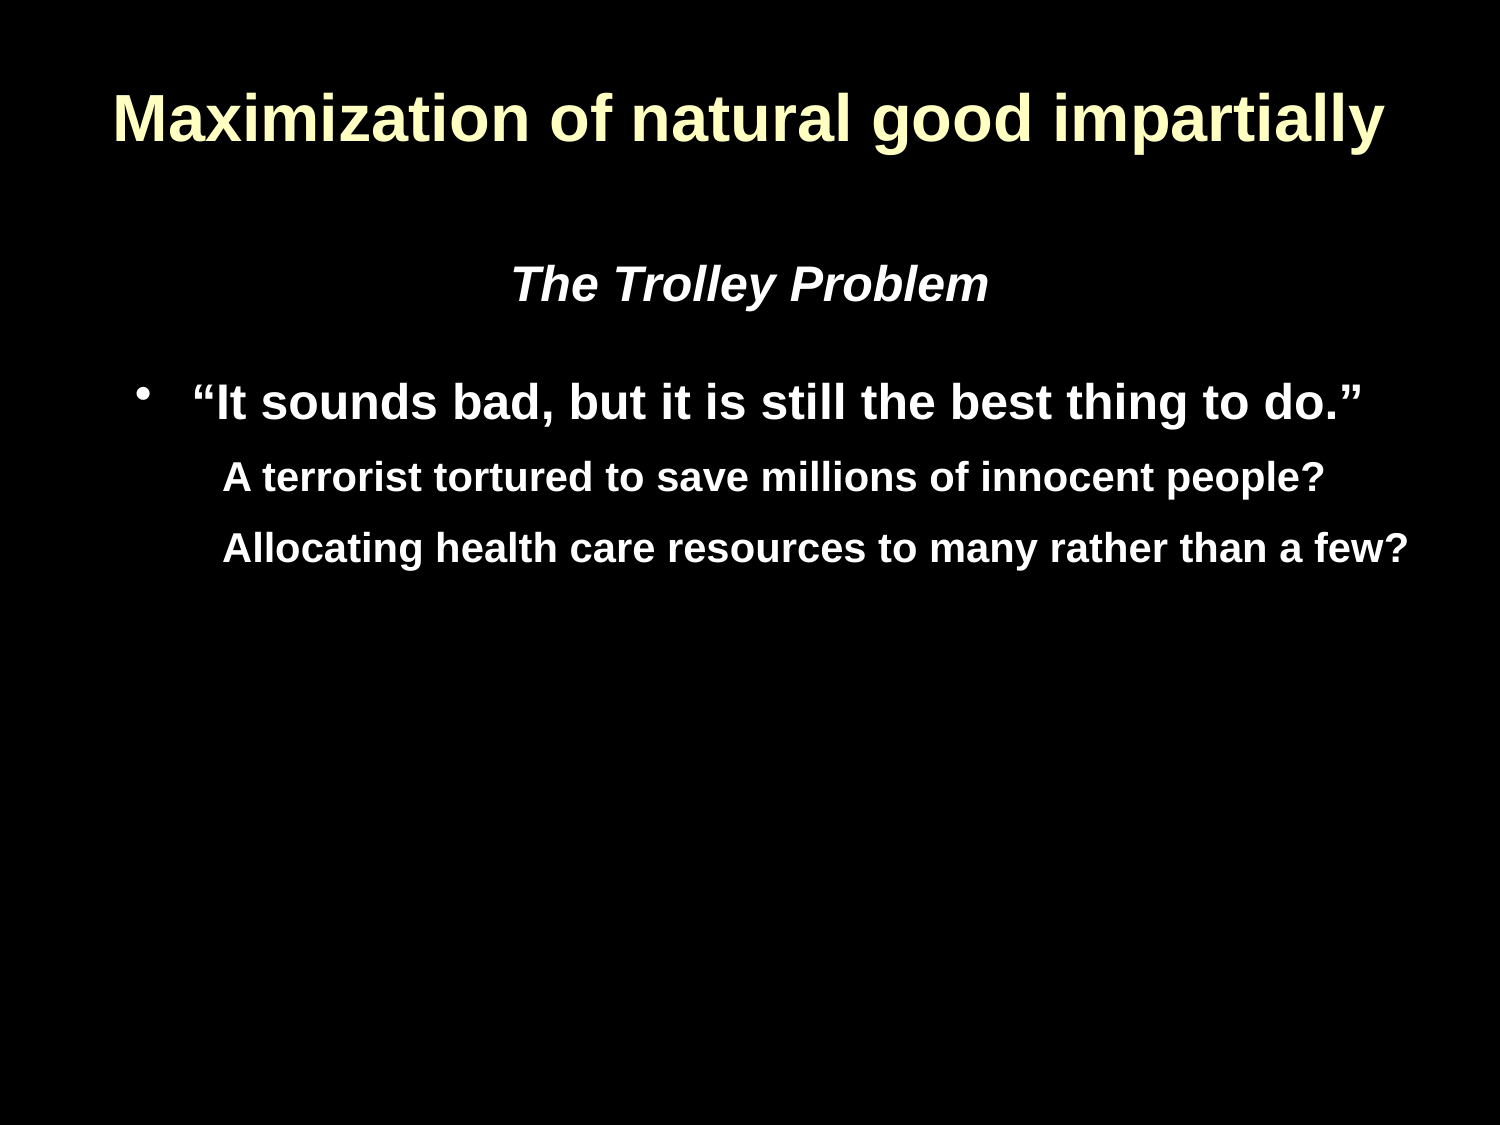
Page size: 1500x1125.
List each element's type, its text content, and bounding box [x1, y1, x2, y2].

list The Trolley Problem “It sounds bad, but it is still the best thing to do.” A terrorist tortured to save millions of innocent people? Allocating health care resources to many rather than a few? [0, 243, 1500, 1125]
title Maximization of natural good impartially [0, 20, 1500, 209]
